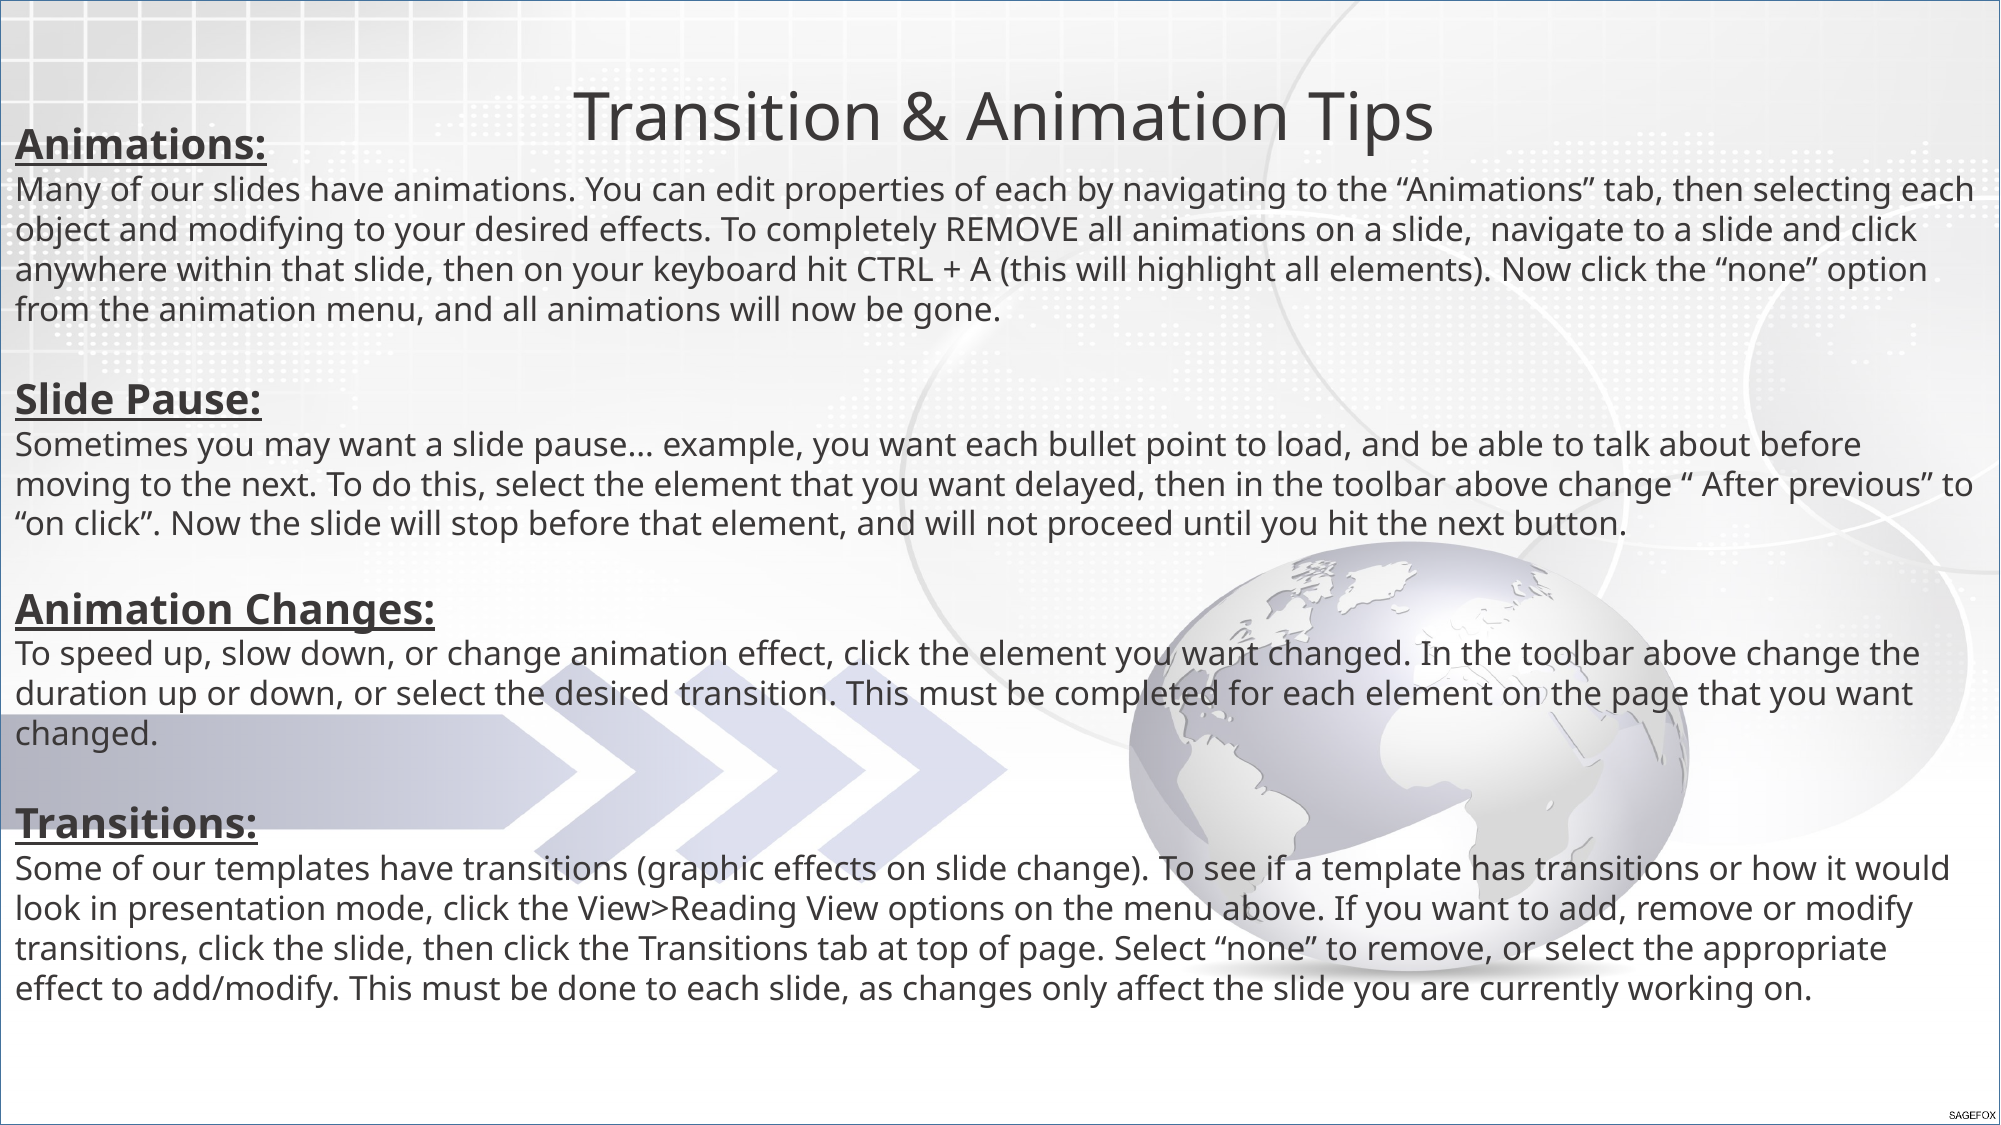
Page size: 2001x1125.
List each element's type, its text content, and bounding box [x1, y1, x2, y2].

text_box Animations: Many of our slides have animations. You can edit properties of each by navigating to the “Animations” tab, then selecting each object and modifying to your desired effects. To completely REMOVE all animations on a slide, navigate to a slide and click anywhere within that slide, then on your keyboard hit CTRL + A (this will highlight all elements). Now click the “none” option from the animation menu, and all animations will now be gone. Slide Pause: Sometimes you may want a slide pause… example, you want each bullet point to load, and be able to talk about before moving to the next. To do this, select the element that you want delayed, then in the toolbar above change “ After previous” to “on click”. Now the slide will stop before that element, and will not proceed until you hit the next button. Animation Changes: To speed up, slow down, or change animation effect, click the element you want changed. In the toolbar above change the duration up or down, or select the desired transition. This must be completed for each element on the page that you want changed. Transitions: Some of our templates have transitions (graphic effects on slide change). To see if a template has transitions or how it would look in presentation mode, click the View>Reading View options on the menu above. If you want to add, remove or modify transitions, click the slide, then click the Transitions tab at top of page. Select “none” to remove, or select the appropriate effect to add/modify. This must be done to each slide, as changes only affect the slide you are currently working on. [0, 0, 2000, 1125]
title Transition & Animation Tips [477, 59, 1532, 177]
